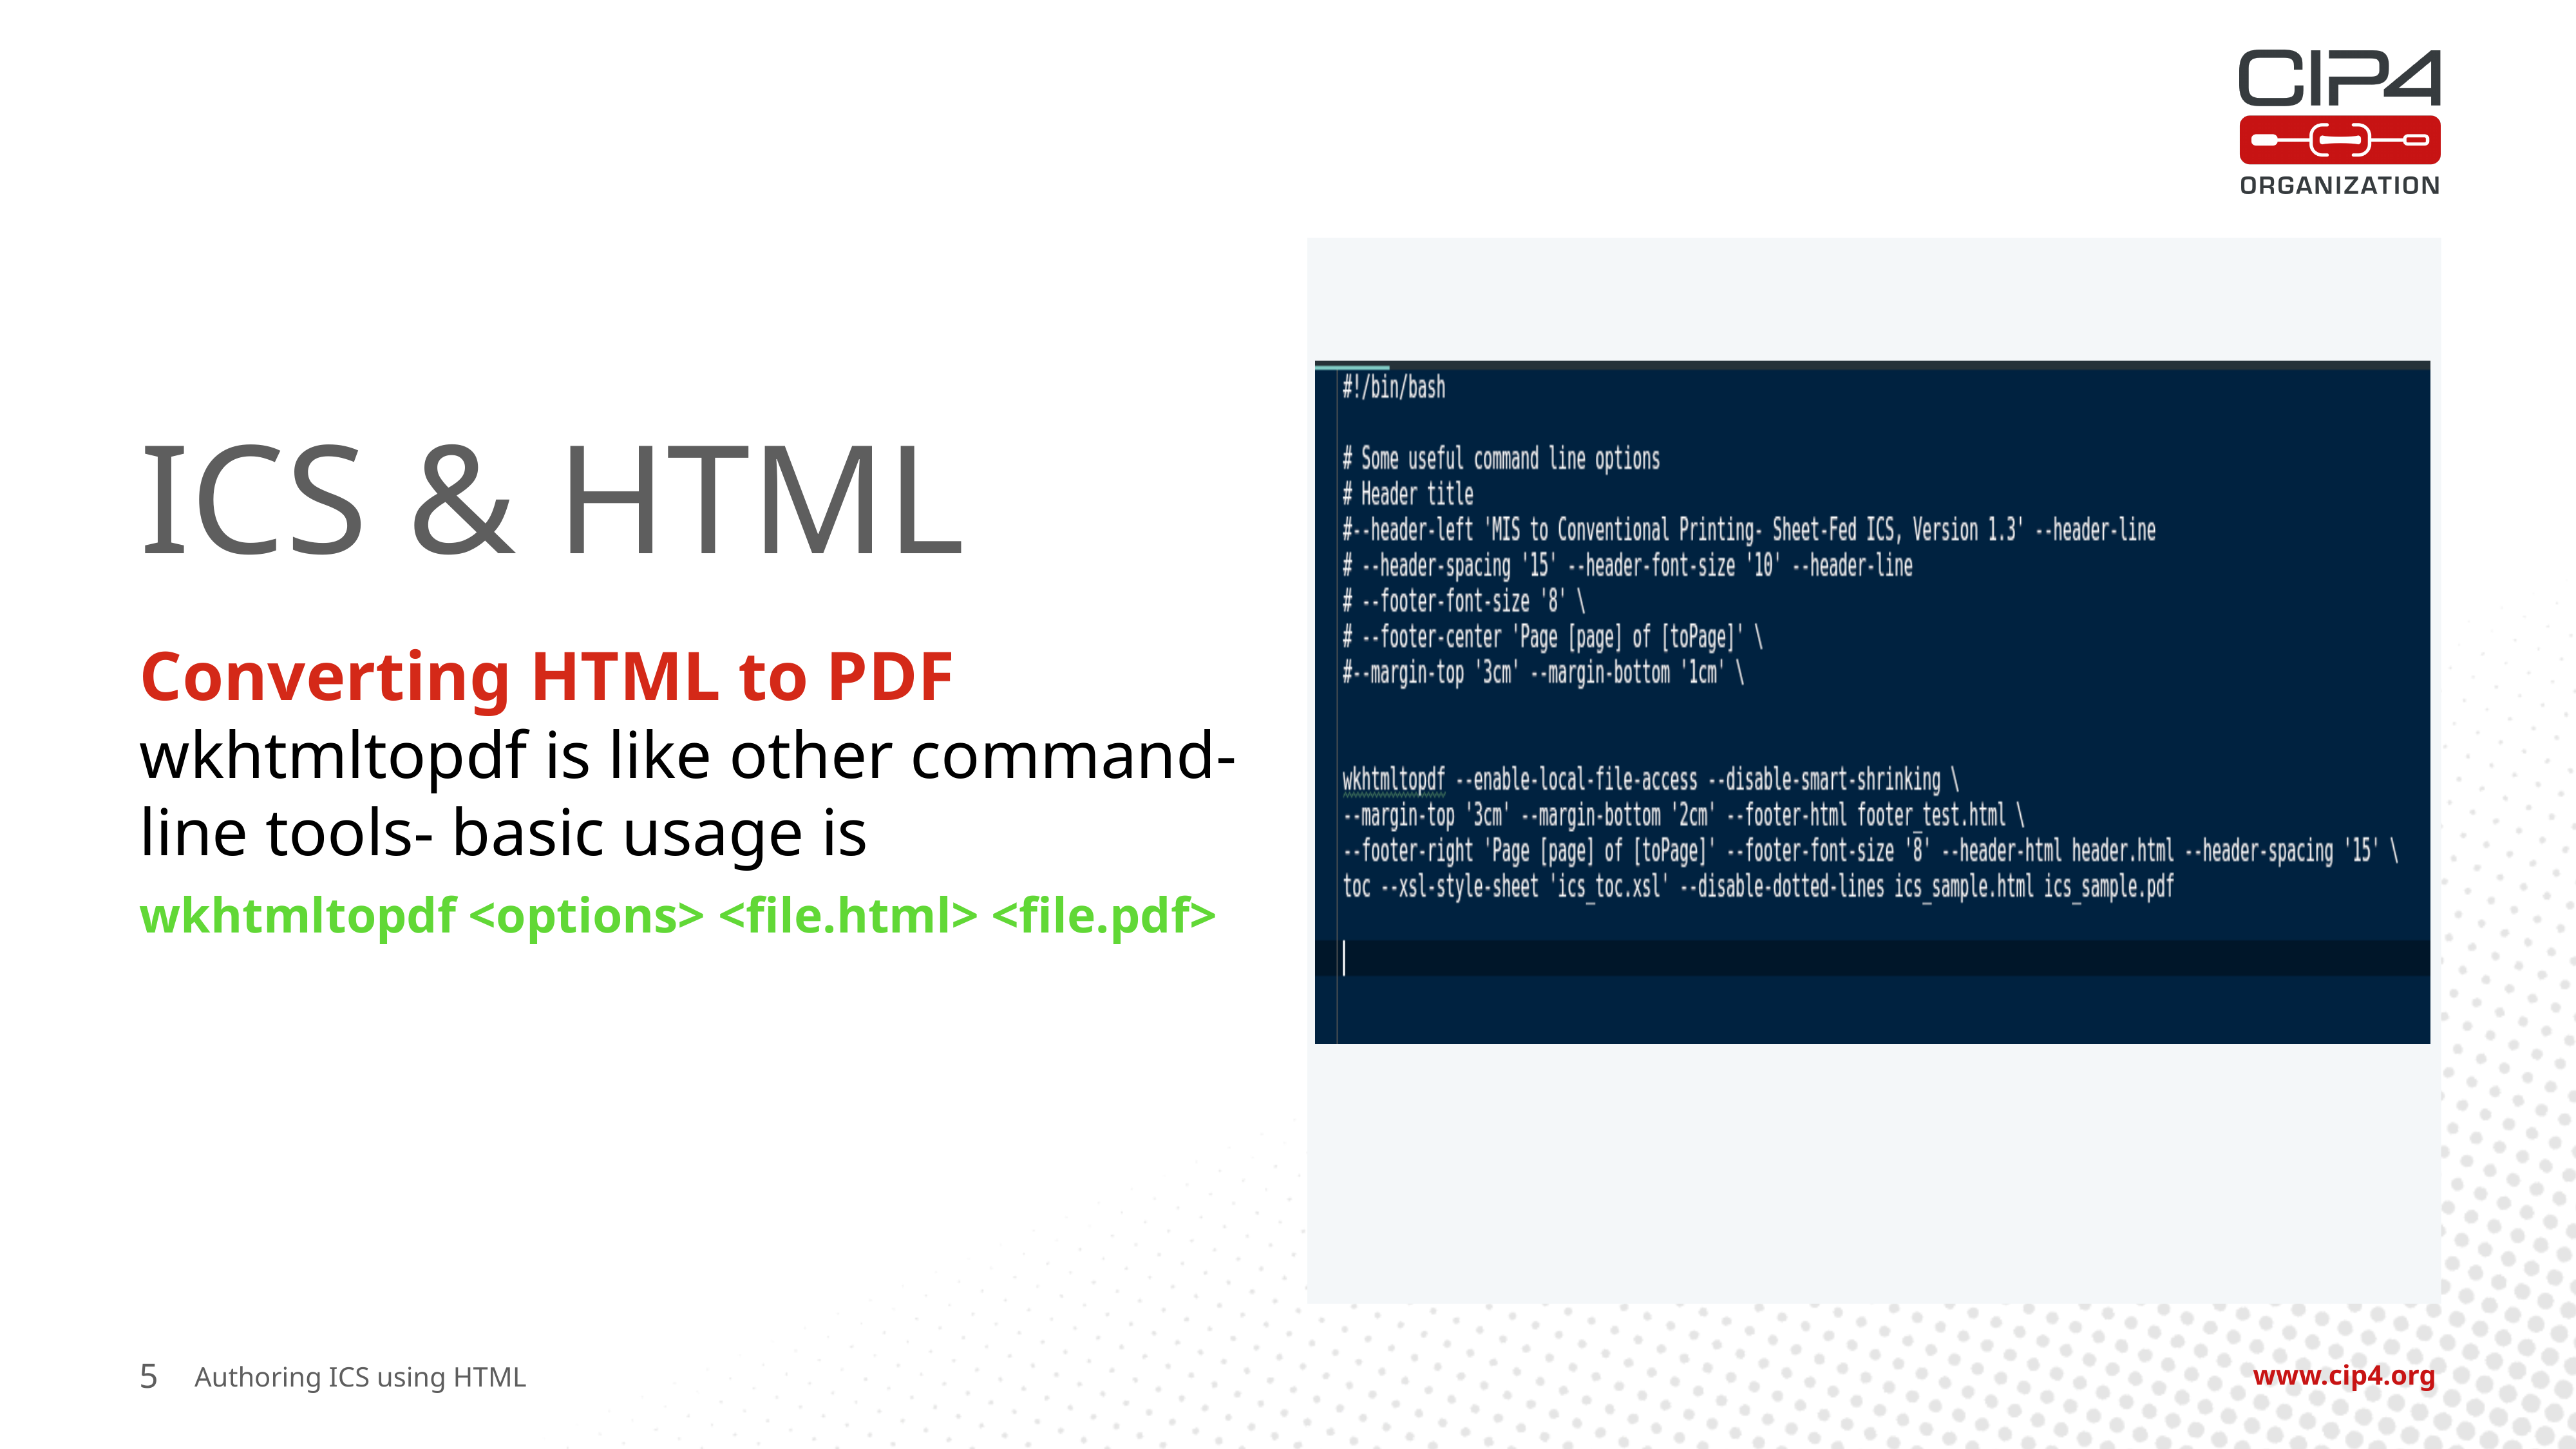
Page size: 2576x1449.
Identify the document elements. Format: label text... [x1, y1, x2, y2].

slide_number ‹#› [134, 1349, 166, 1401]
list Converting HTML to PDF wkhtmltopdf is like other command-line tools- basic usage is wkhtmltopdf <options> <file.html> <file.pdf> [134, 628, 1294, 1311]
picture [2239, 50, 2441, 194]
picture [1315, 361, 2430, 1044]
